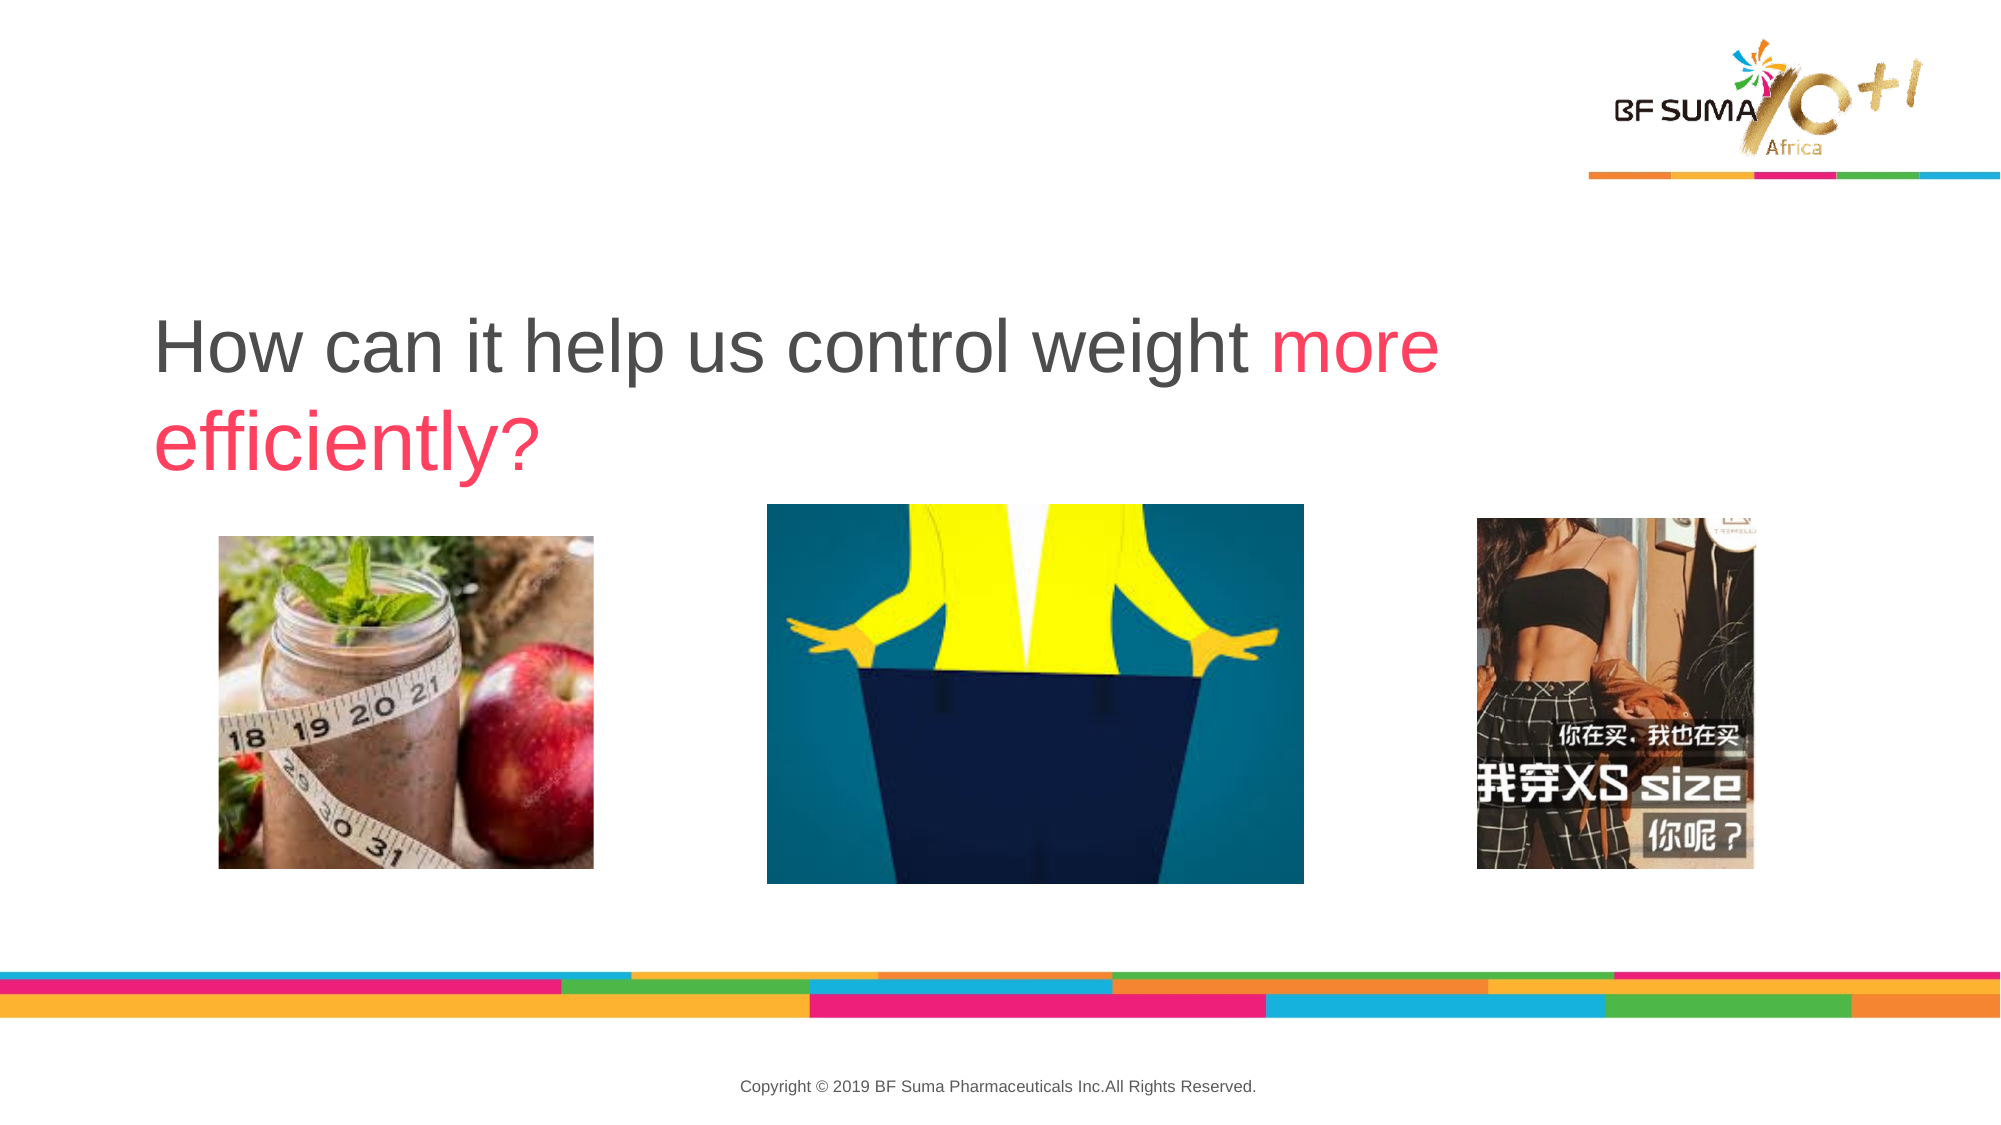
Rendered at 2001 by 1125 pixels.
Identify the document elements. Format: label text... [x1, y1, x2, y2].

text_box How can it help us control weight more efficiently? [138, 289, 1839, 495]
picture [0, 0, 2001, 1125]
